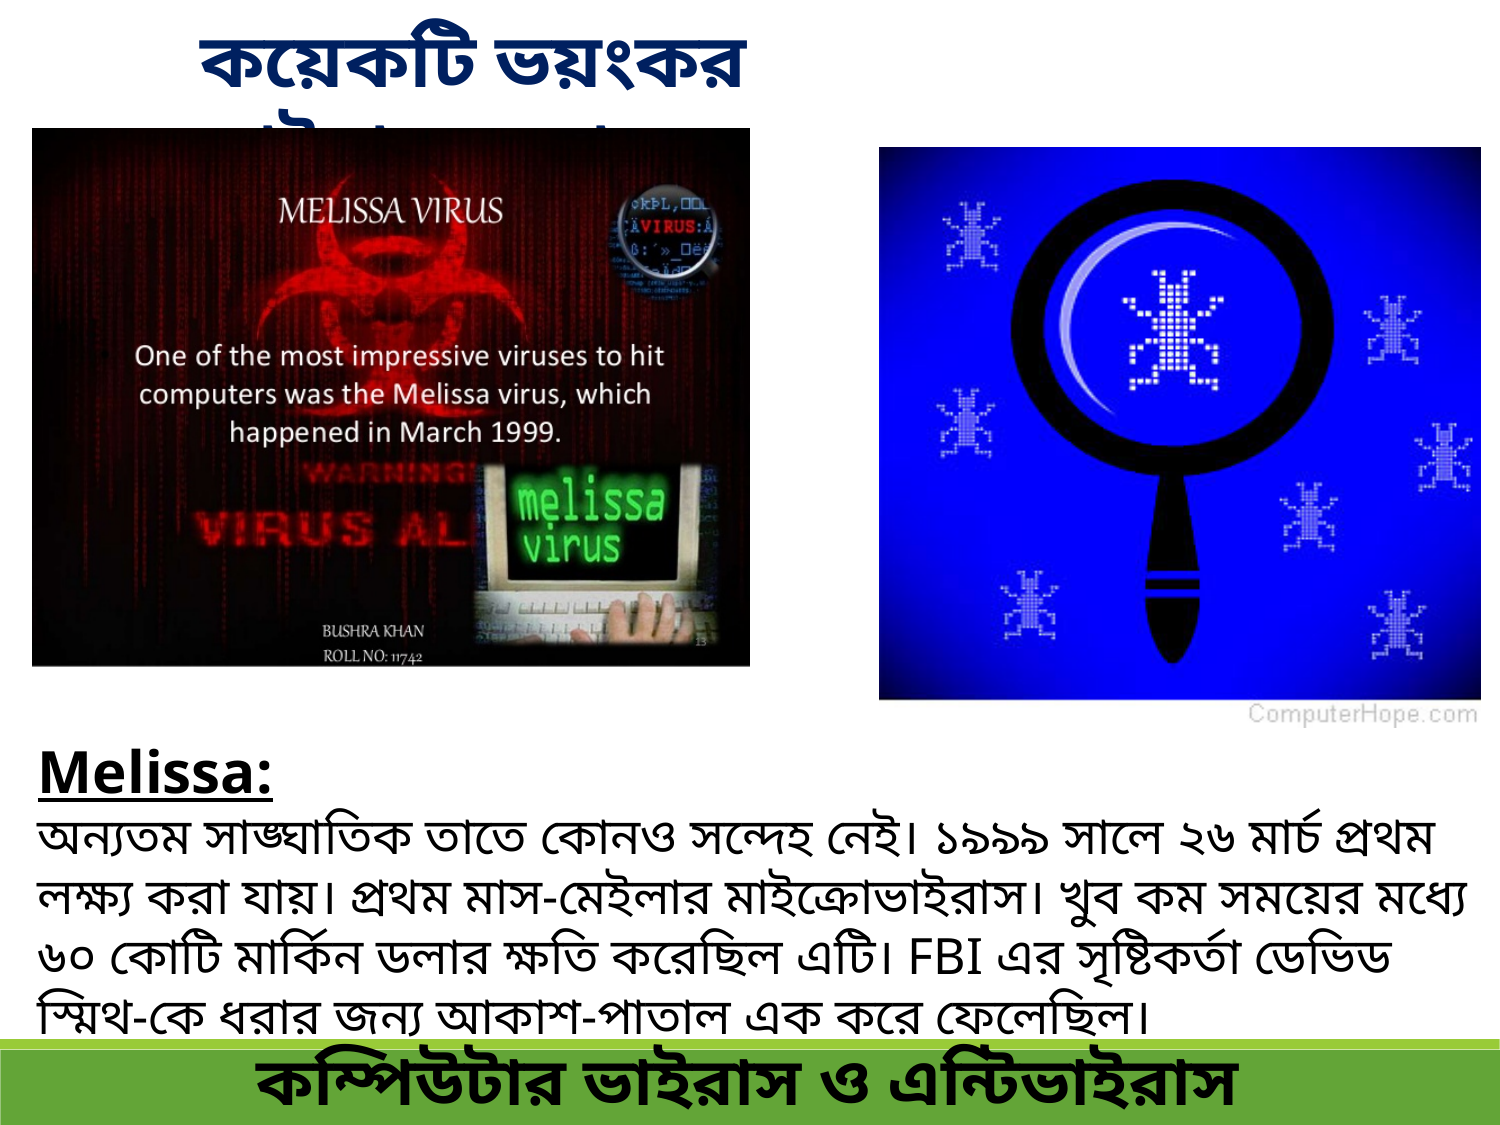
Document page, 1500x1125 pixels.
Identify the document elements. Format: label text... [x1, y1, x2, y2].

text_box কম্পিউটার ভাইরাস ও এন্টিভাইরাস [241, 1031, 1254, 1125]
text_box কয়েকটি ভয়ংকর ভাইরাসের নামঃ [186, 4, 1088, 200]
picture [878, 146, 1481, 728]
text_box Melissa: অন্যতম সাঙ্ঘাতিক তাতে কোনও সন্দেহ নেই। ১৯৯৯ সালে ২৬ মার্চ প্রথম লক্ষ্য করা যায়। প্রথম মাস-মেইলার মাইক্রোভাইরাস। খুব কম সময়ের মধ্যে ৬০ কোটি মার্কিন ডলার ক্ষতি করেছিল এটি। FBI এর সৃষ্টিকর্তা ডেভিড স্মিথ-কে ধরার জন্য আকাশ-পাতাল এক করে ফেলেছিল। [23, 727, 1500, 1053]
picture [31, 127, 751, 668]
